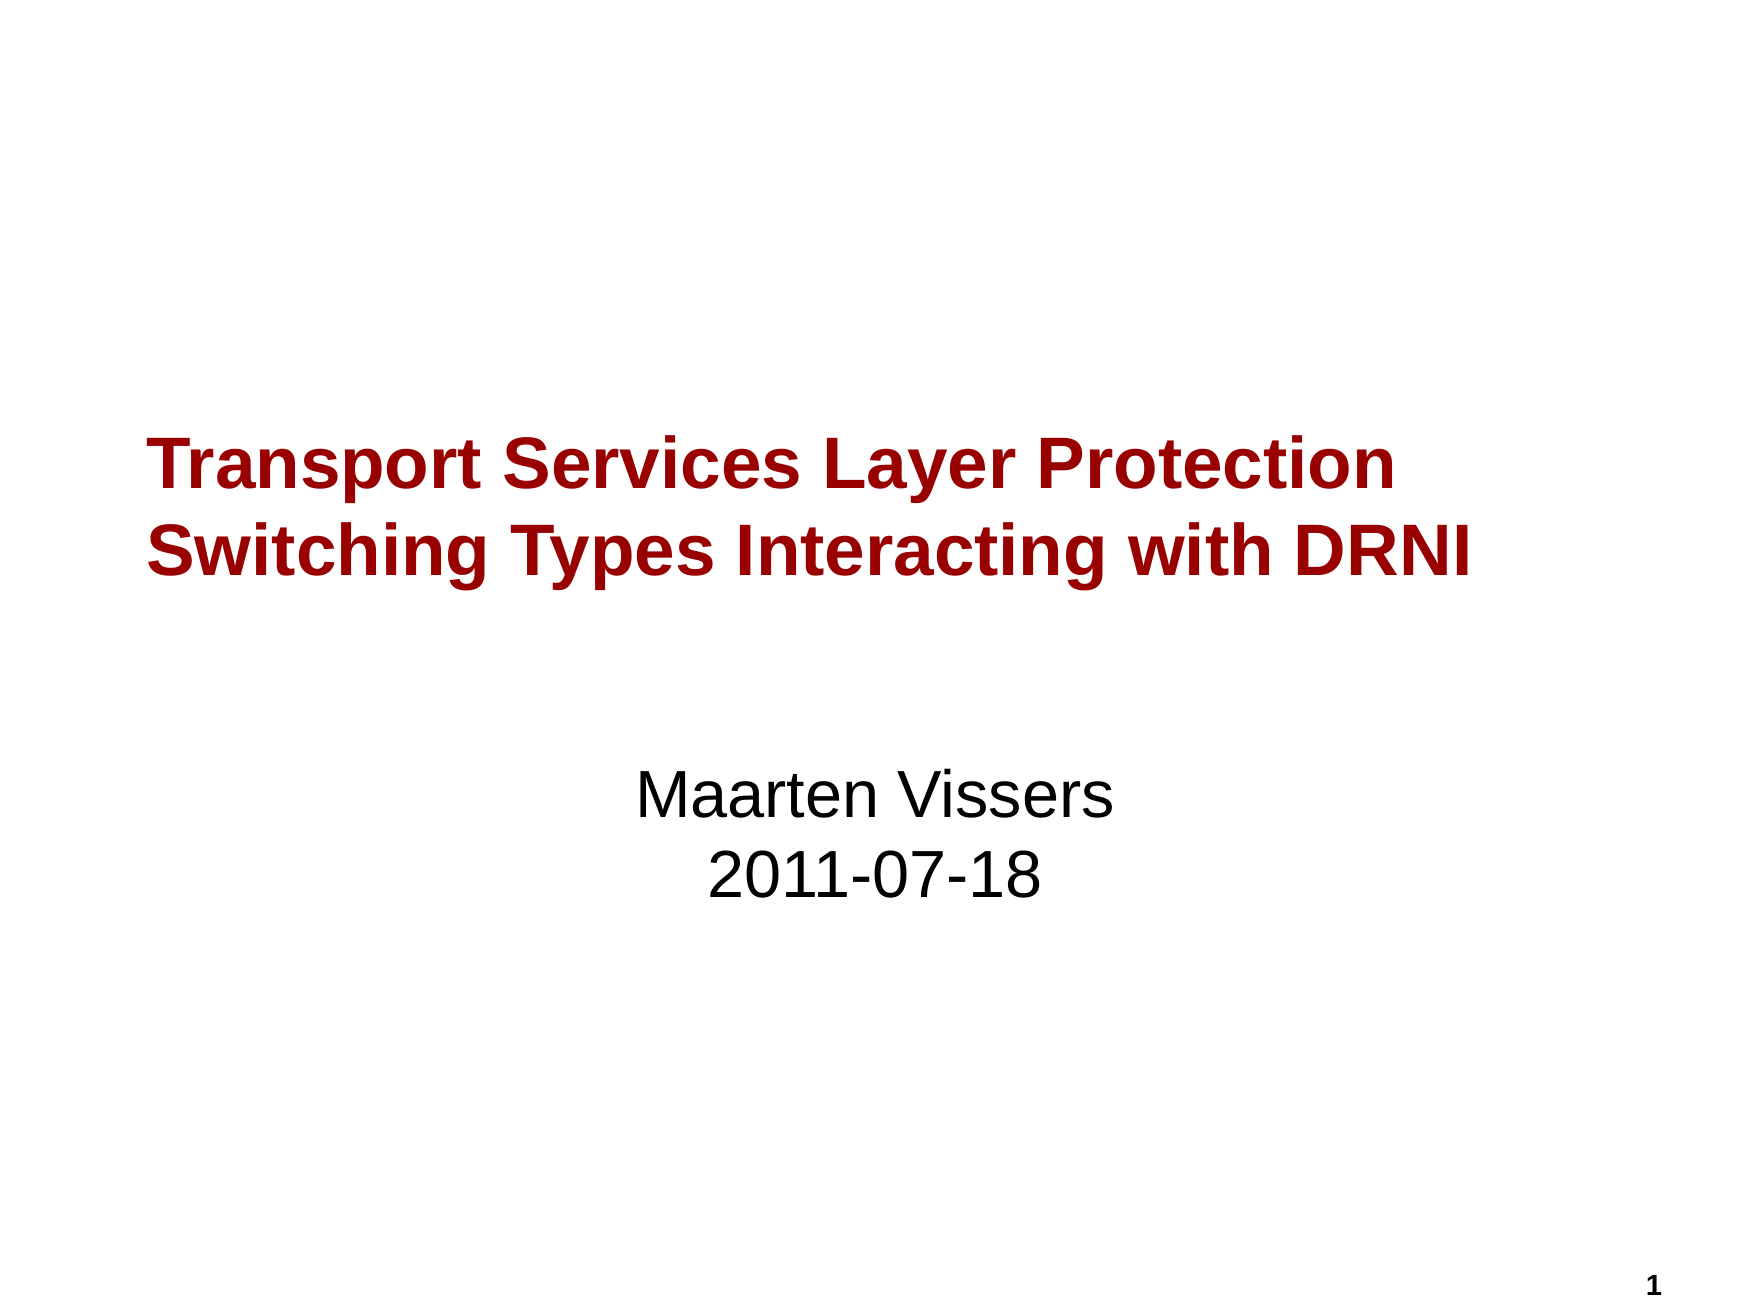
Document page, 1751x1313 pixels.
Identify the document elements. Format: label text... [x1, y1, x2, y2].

title Transport Services Layer Protection Switching Types Interacting with DRNI [131, 407, 1655, 690]
subtitle Maarten Vissers 2011-07-18 [262, 743, 1488, 1080]
